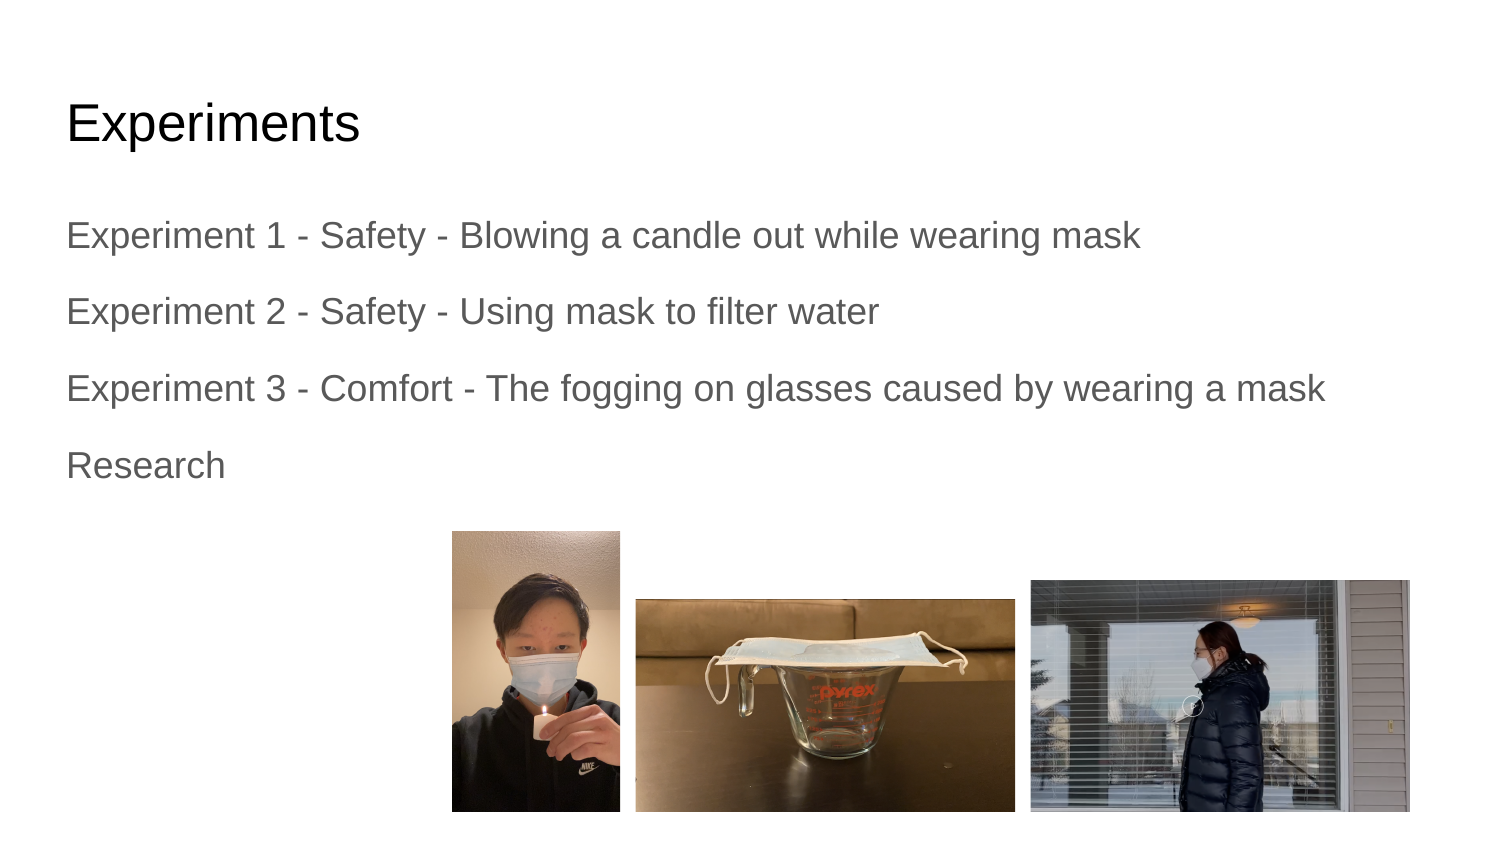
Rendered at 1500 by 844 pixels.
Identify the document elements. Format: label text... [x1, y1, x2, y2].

picture [1030, 580, 1411, 812]
title Experiments [51, 72, 1449, 167]
picture [635, 598, 1016, 812]
picture [451, 530, 621, 812]
list Experiment 1 - Safety - Blowing a candle out while wearing mask Experiment 2 - Safety - Using mask to filter water Experiment 3 - Comfort - The fogging on glasses caused by wearing a mask Research [51, 189, 1449, 750]
